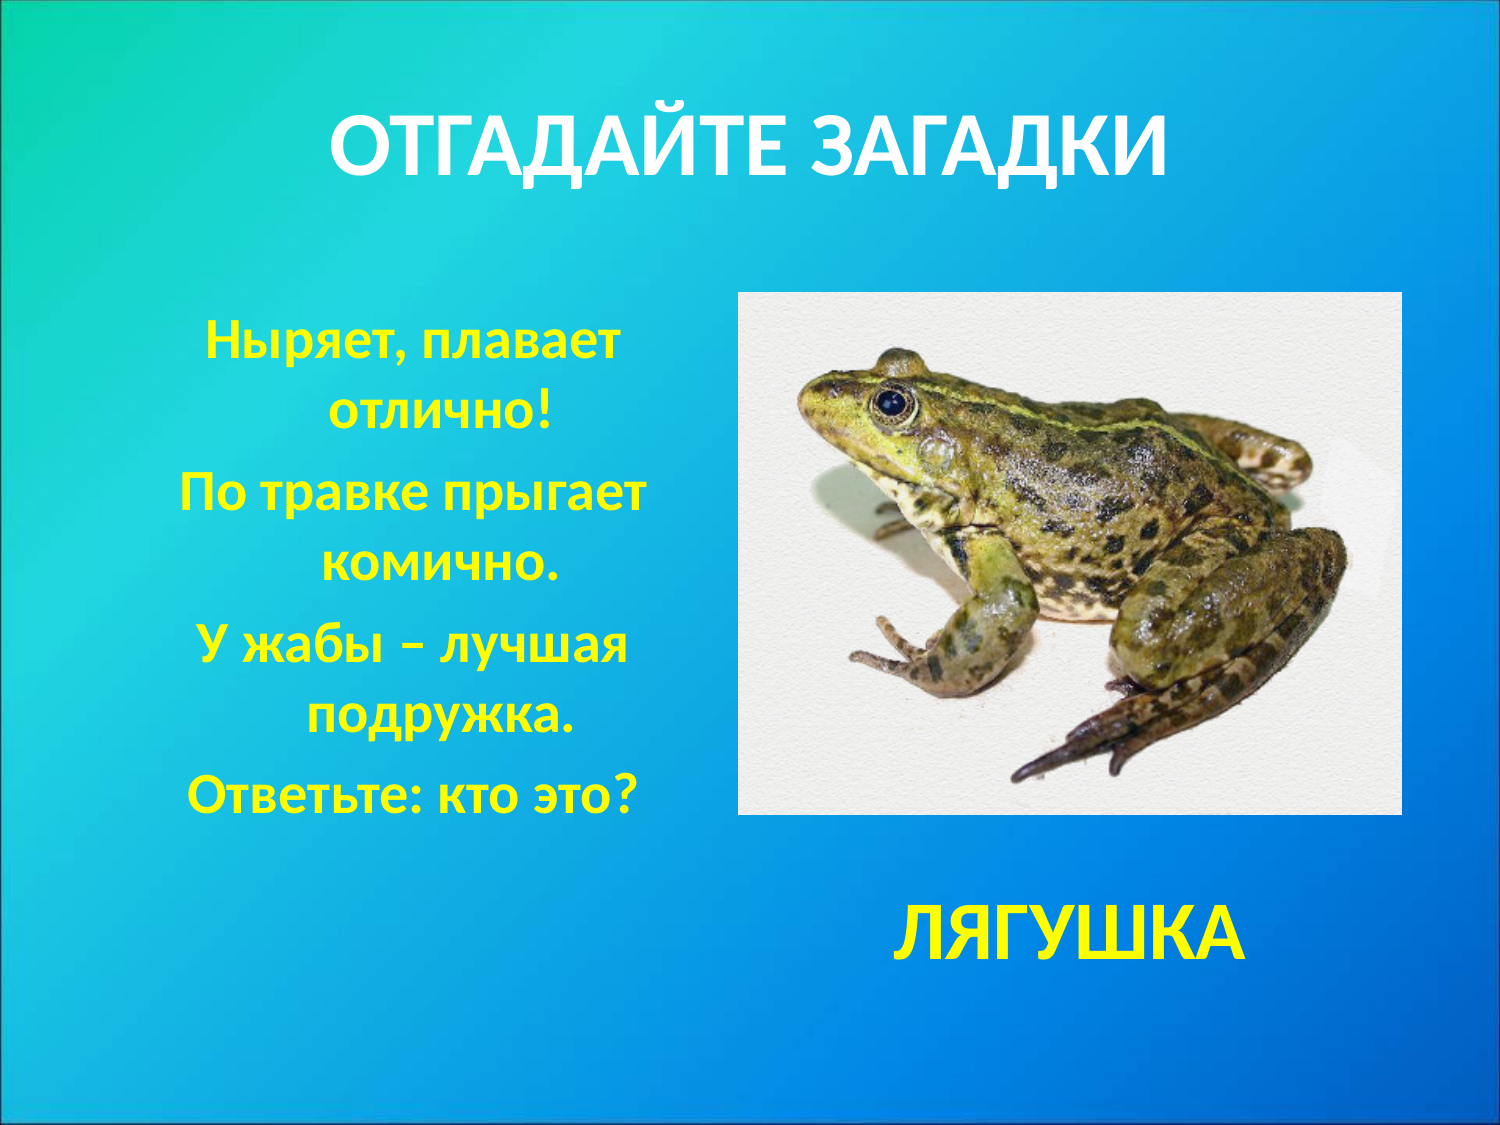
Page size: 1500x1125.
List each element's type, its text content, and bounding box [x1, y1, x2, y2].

picture [0, 0, 1500, 1125]
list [738, 292, 1402, 815]
title ОТГАДАЙТЕ ЗАГАДКИ [74, 44, 1426, 233]
list Ныряет, плавает отлично! По травке прыгает комично. У жабы – лучшая подружка. Ответьте: кто это? [81, 292, 746, 942]
list ЛЯГУШКА [738, 878, 1402, 985]
